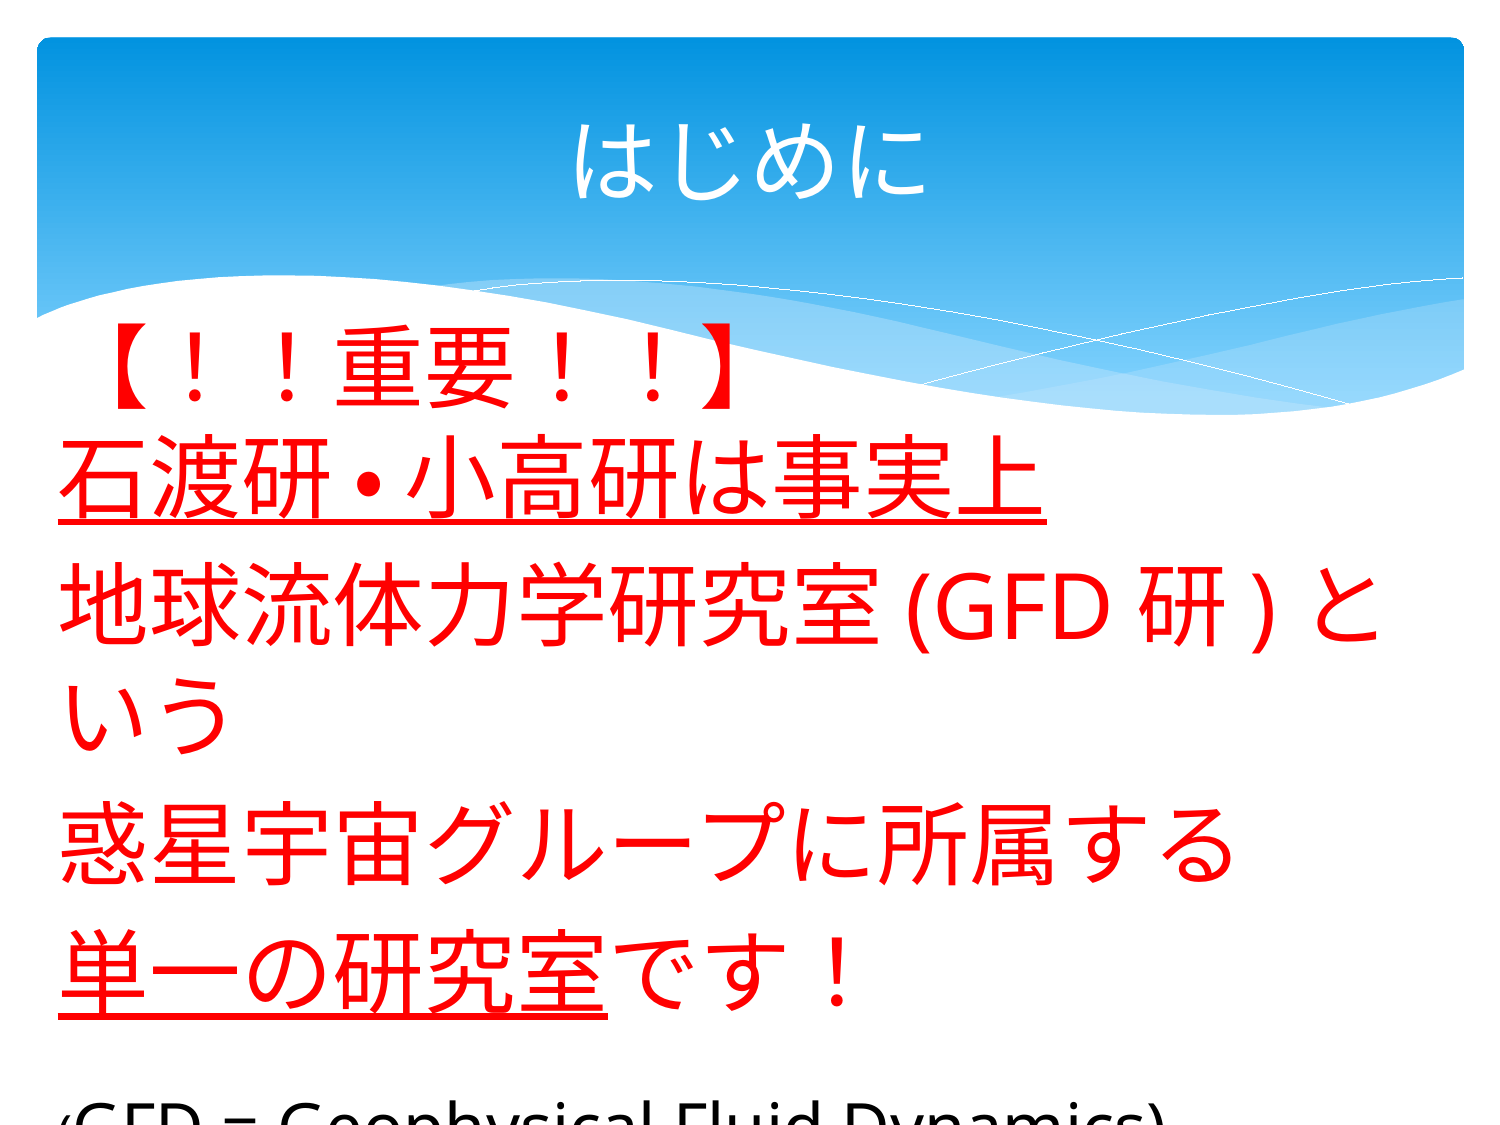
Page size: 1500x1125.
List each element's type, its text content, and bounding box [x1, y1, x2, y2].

title はじめに [75, 55, 1425, 261]
list 【！！重要！！】 石渡研 ・ 小高研は事実上 地球流体力学研究室(GFD研)という 惑星宇宙グループに所属する 単一の研究室です！ (GFD = Geophysical Fluid Dynamics) [42, 302, 1459, 1071]
